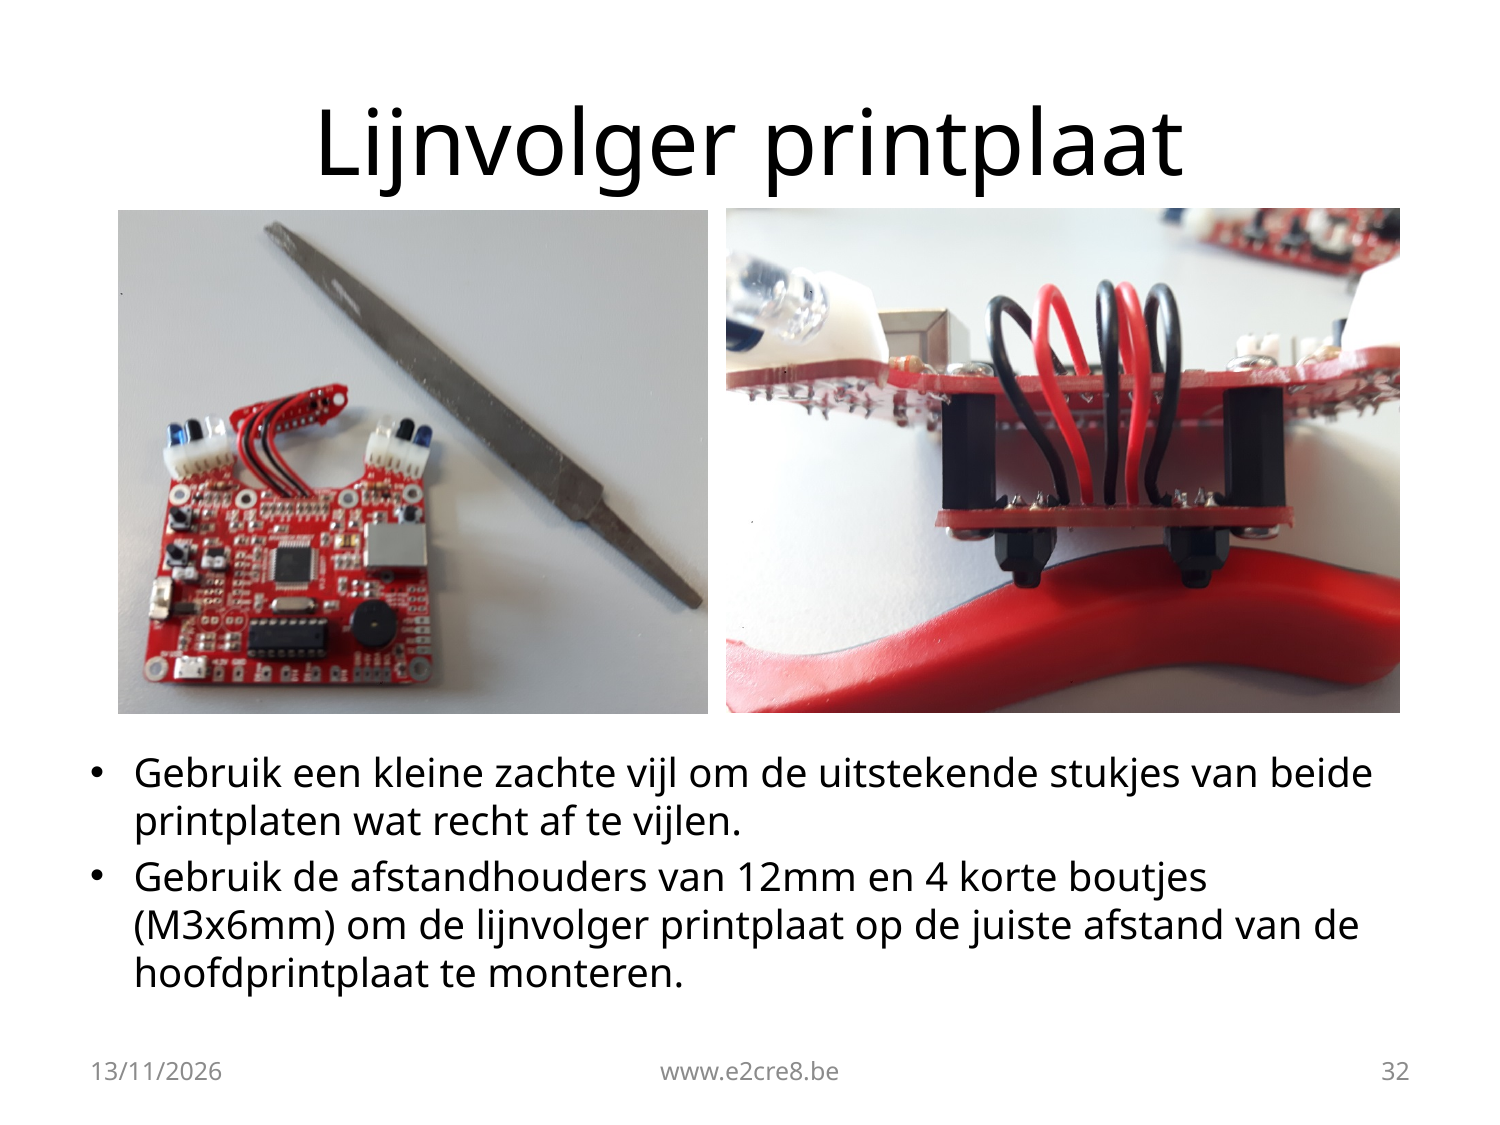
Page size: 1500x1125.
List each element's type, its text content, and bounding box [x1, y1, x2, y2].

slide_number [75, 1042, 425, 1103]
title Lijnvolger printplaat [75, 45, 1425, 233]
list Gebruik een kleine zachte vijl om de uitstekende stukjes van beide printplaten wat recht af te vijlen. Gebruik de afstandhouders van 12mm en 4 korte boutjes (M3x6mm) om de lijnvolger printplaat op de juiste afstand van de hoofdprintplaat te monteren. [75, 739, 1425, 1005]
footer www.e2cre8.be [512, 1042, 988, 1103]
picture [117, 209, 708, 714]
slide_number 32 [1074, 1042, 1425, 1103]
picture [726, 207, 1400, 714]
